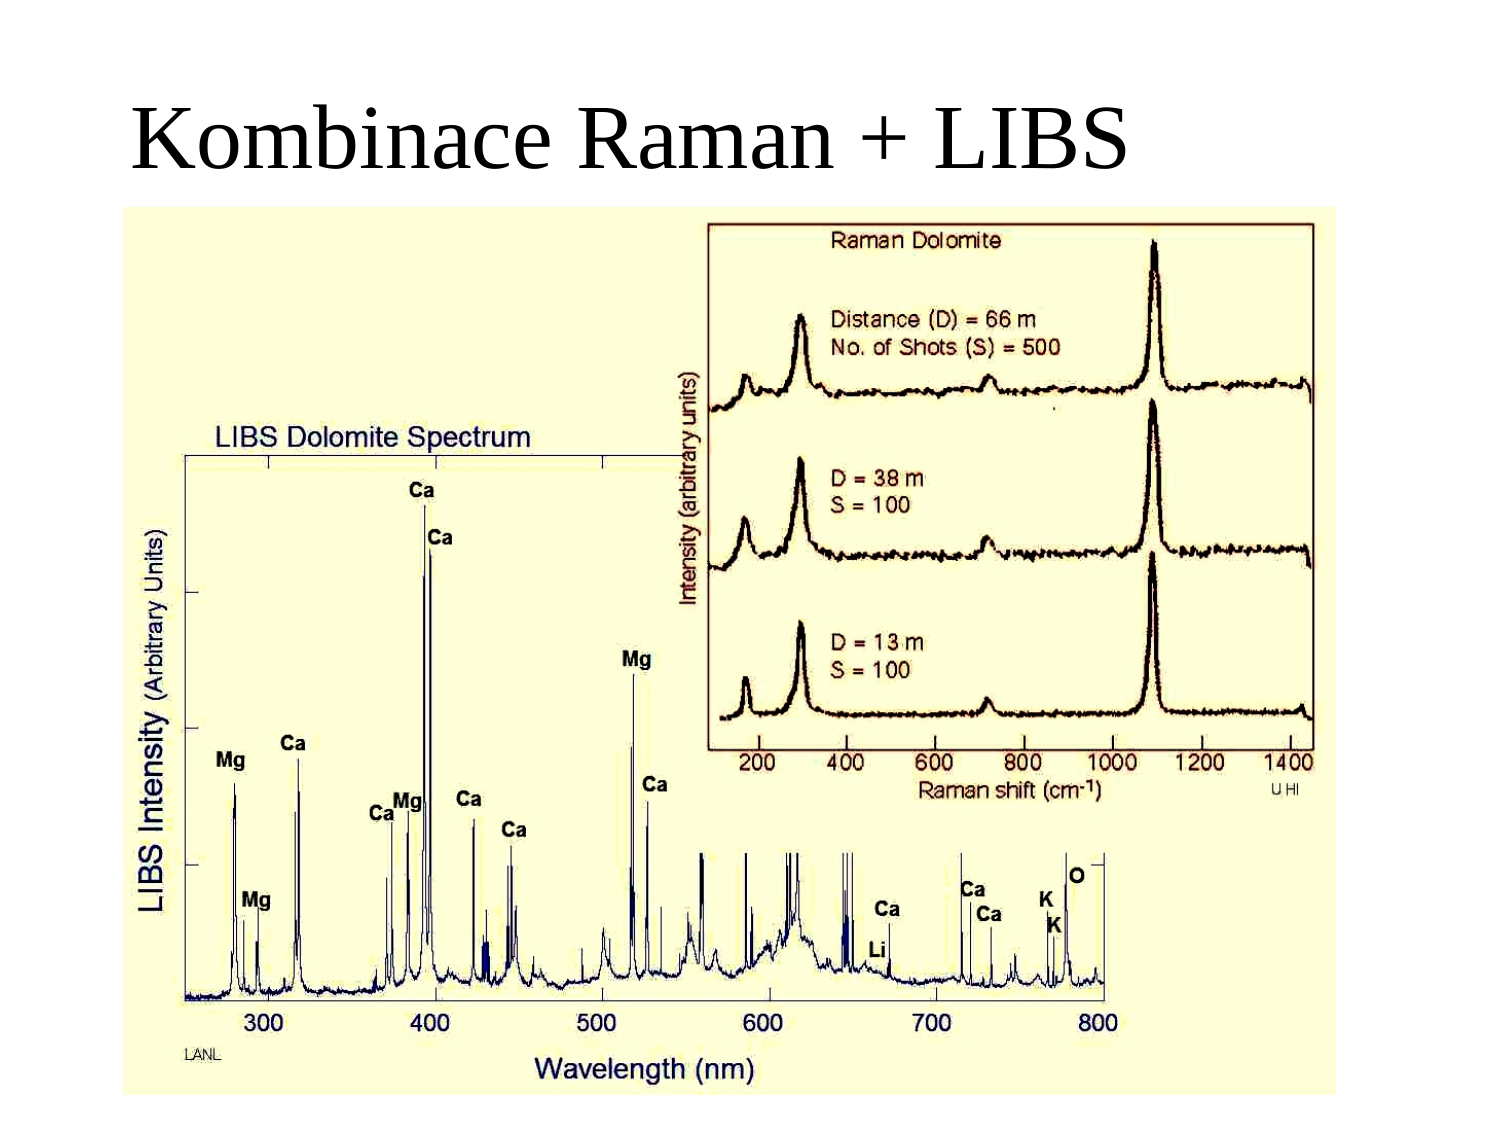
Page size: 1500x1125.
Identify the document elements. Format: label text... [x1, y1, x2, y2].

title Kombinace Raman + LIBS [112, 54, 1152, 209]
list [123, 207, 1336, 1095]
